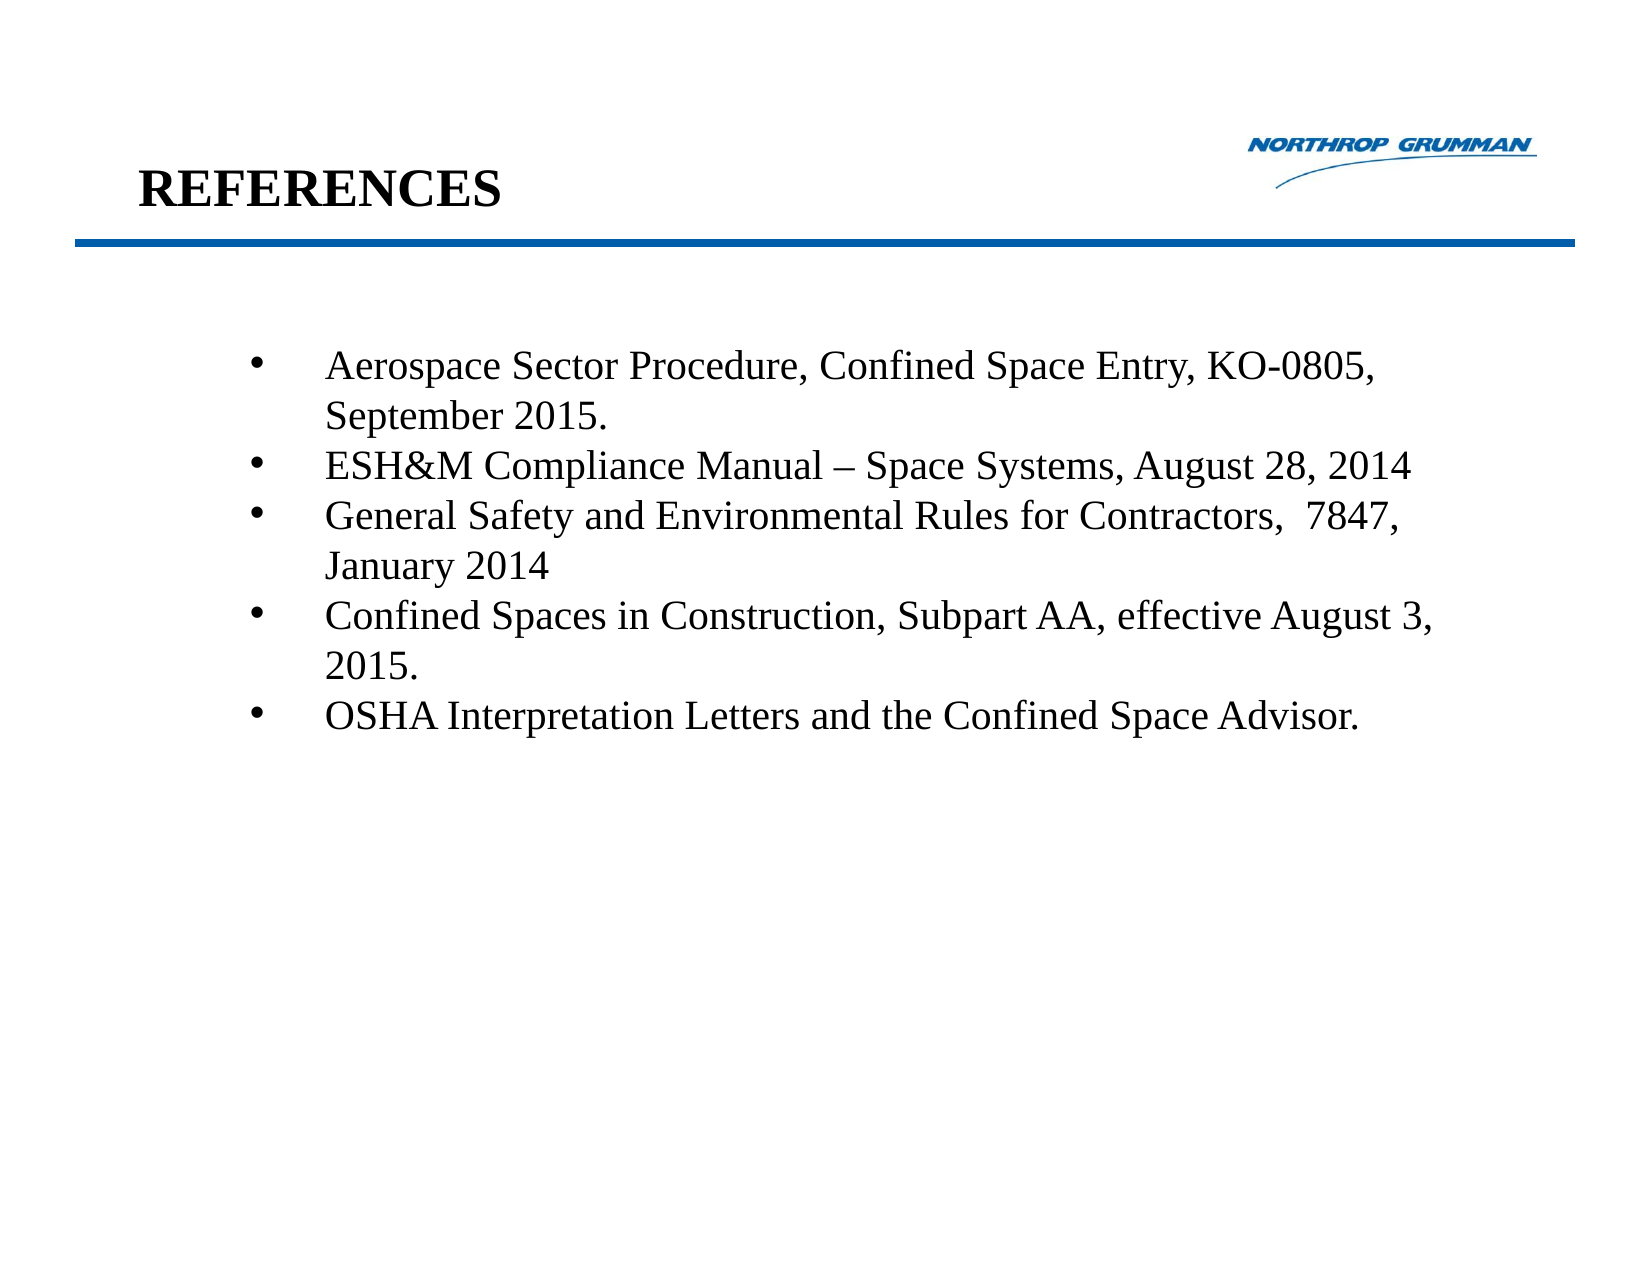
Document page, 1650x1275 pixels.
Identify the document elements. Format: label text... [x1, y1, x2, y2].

title REFERENCES [138, 152, 1512, 218]
picture [1247, 136, 1537, 189]
list Aerospace Sector Procedure, Confined Space Entry, KO-0805, September 2015. ESH&M Compliance Manual – Space Systems, August 28, 2014 General Safety and Environmental Rules for Contractors, 7847, January 2014 Confined Spaces in Construction, Subpart AA, effective August 3, 2015. OSHA Interpretation Letters and the Confined Space Advisor. [174, 337, 1482, 807]
